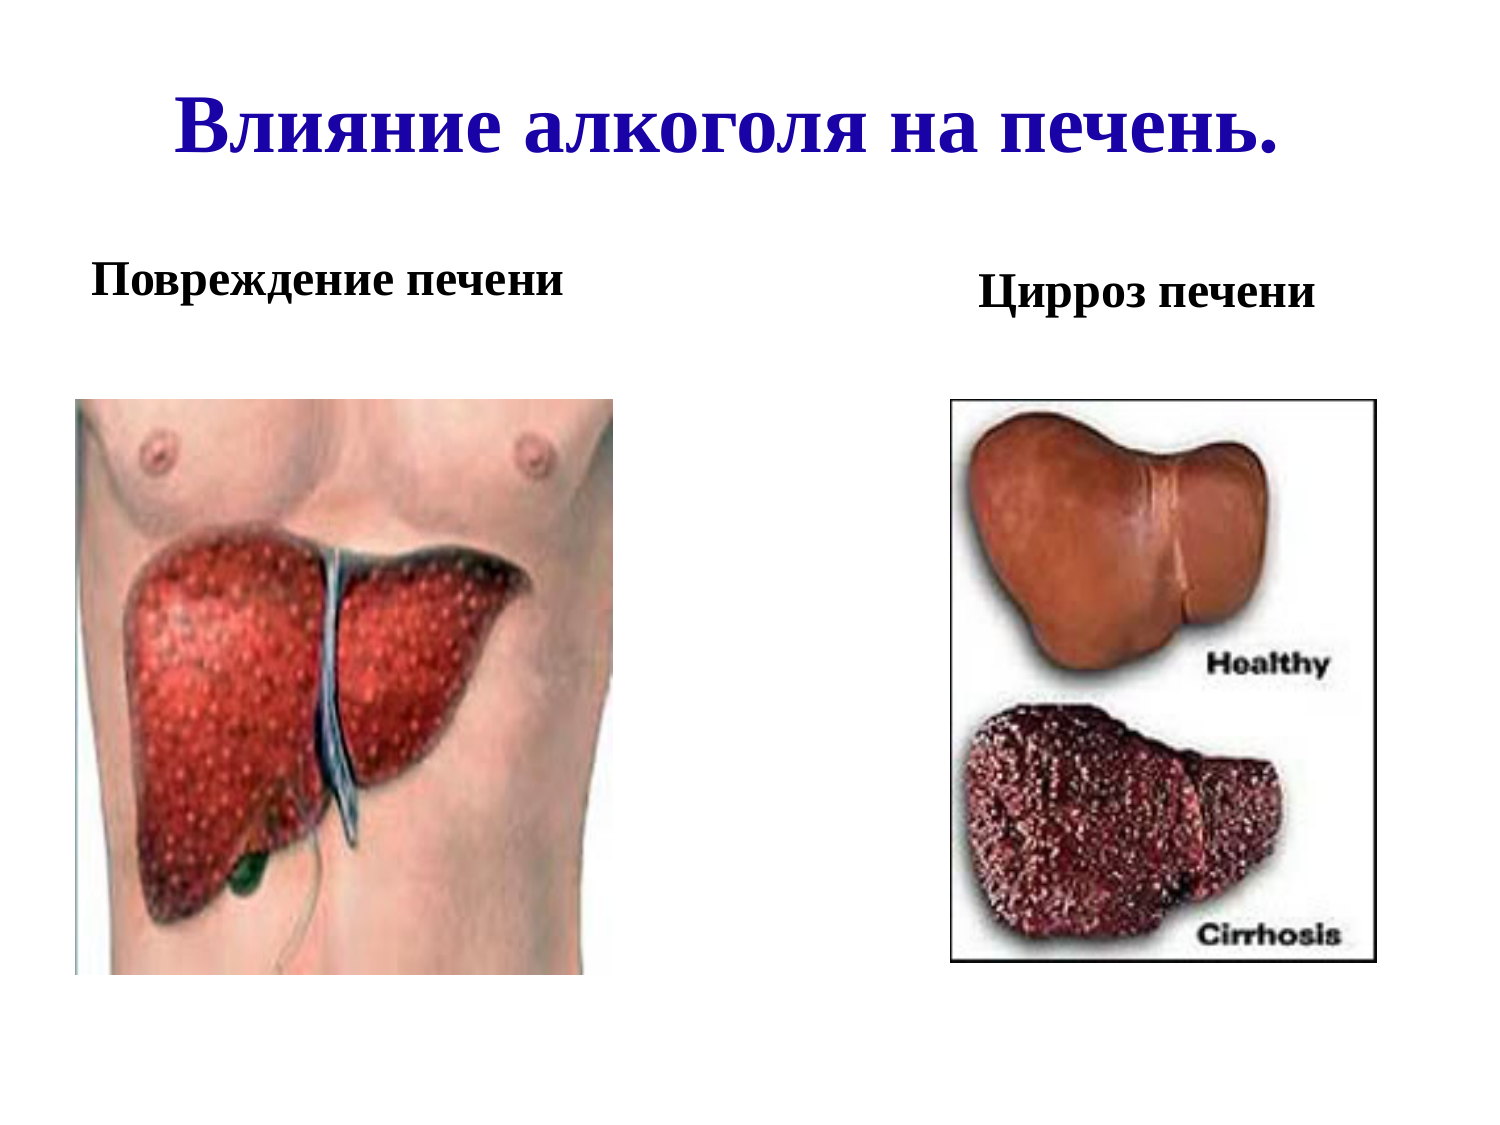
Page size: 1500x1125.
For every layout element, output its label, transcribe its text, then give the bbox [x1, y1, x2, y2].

picture [74, 399, 613, 976]
picture [949, 399, 1377, 963]
text_box Повреждение печени [76, 238, 580, 313]
text_box Цирроз печени [963, 249, 1332, 325]
title Влияние алкоголя на печень. [74, 62, 1401, 176]
